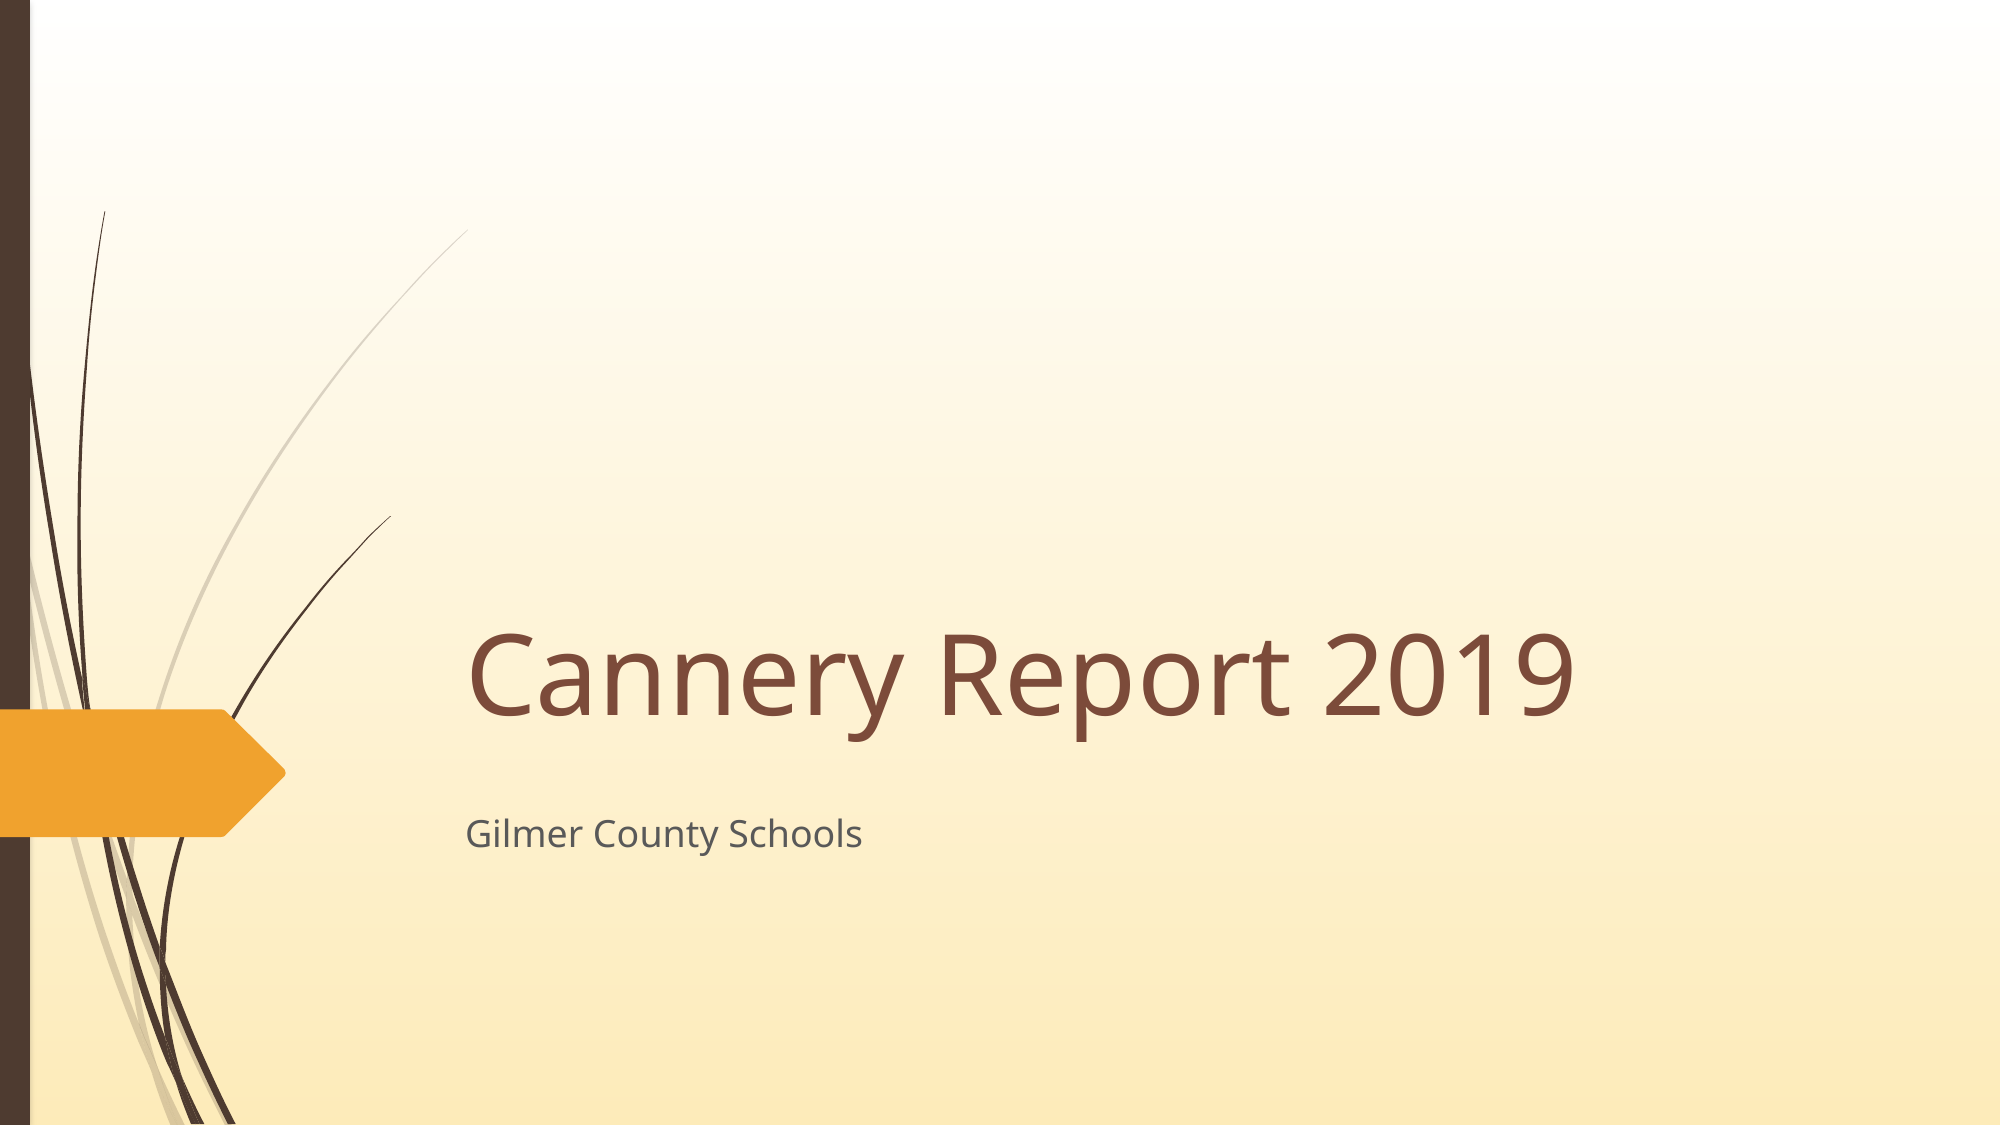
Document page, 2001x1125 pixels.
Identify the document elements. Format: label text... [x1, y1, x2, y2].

subtitle Gilmer County Schools [450, 802, 987, 905]
title Cannery Report 2019 [450, 373, 1913, 746]
